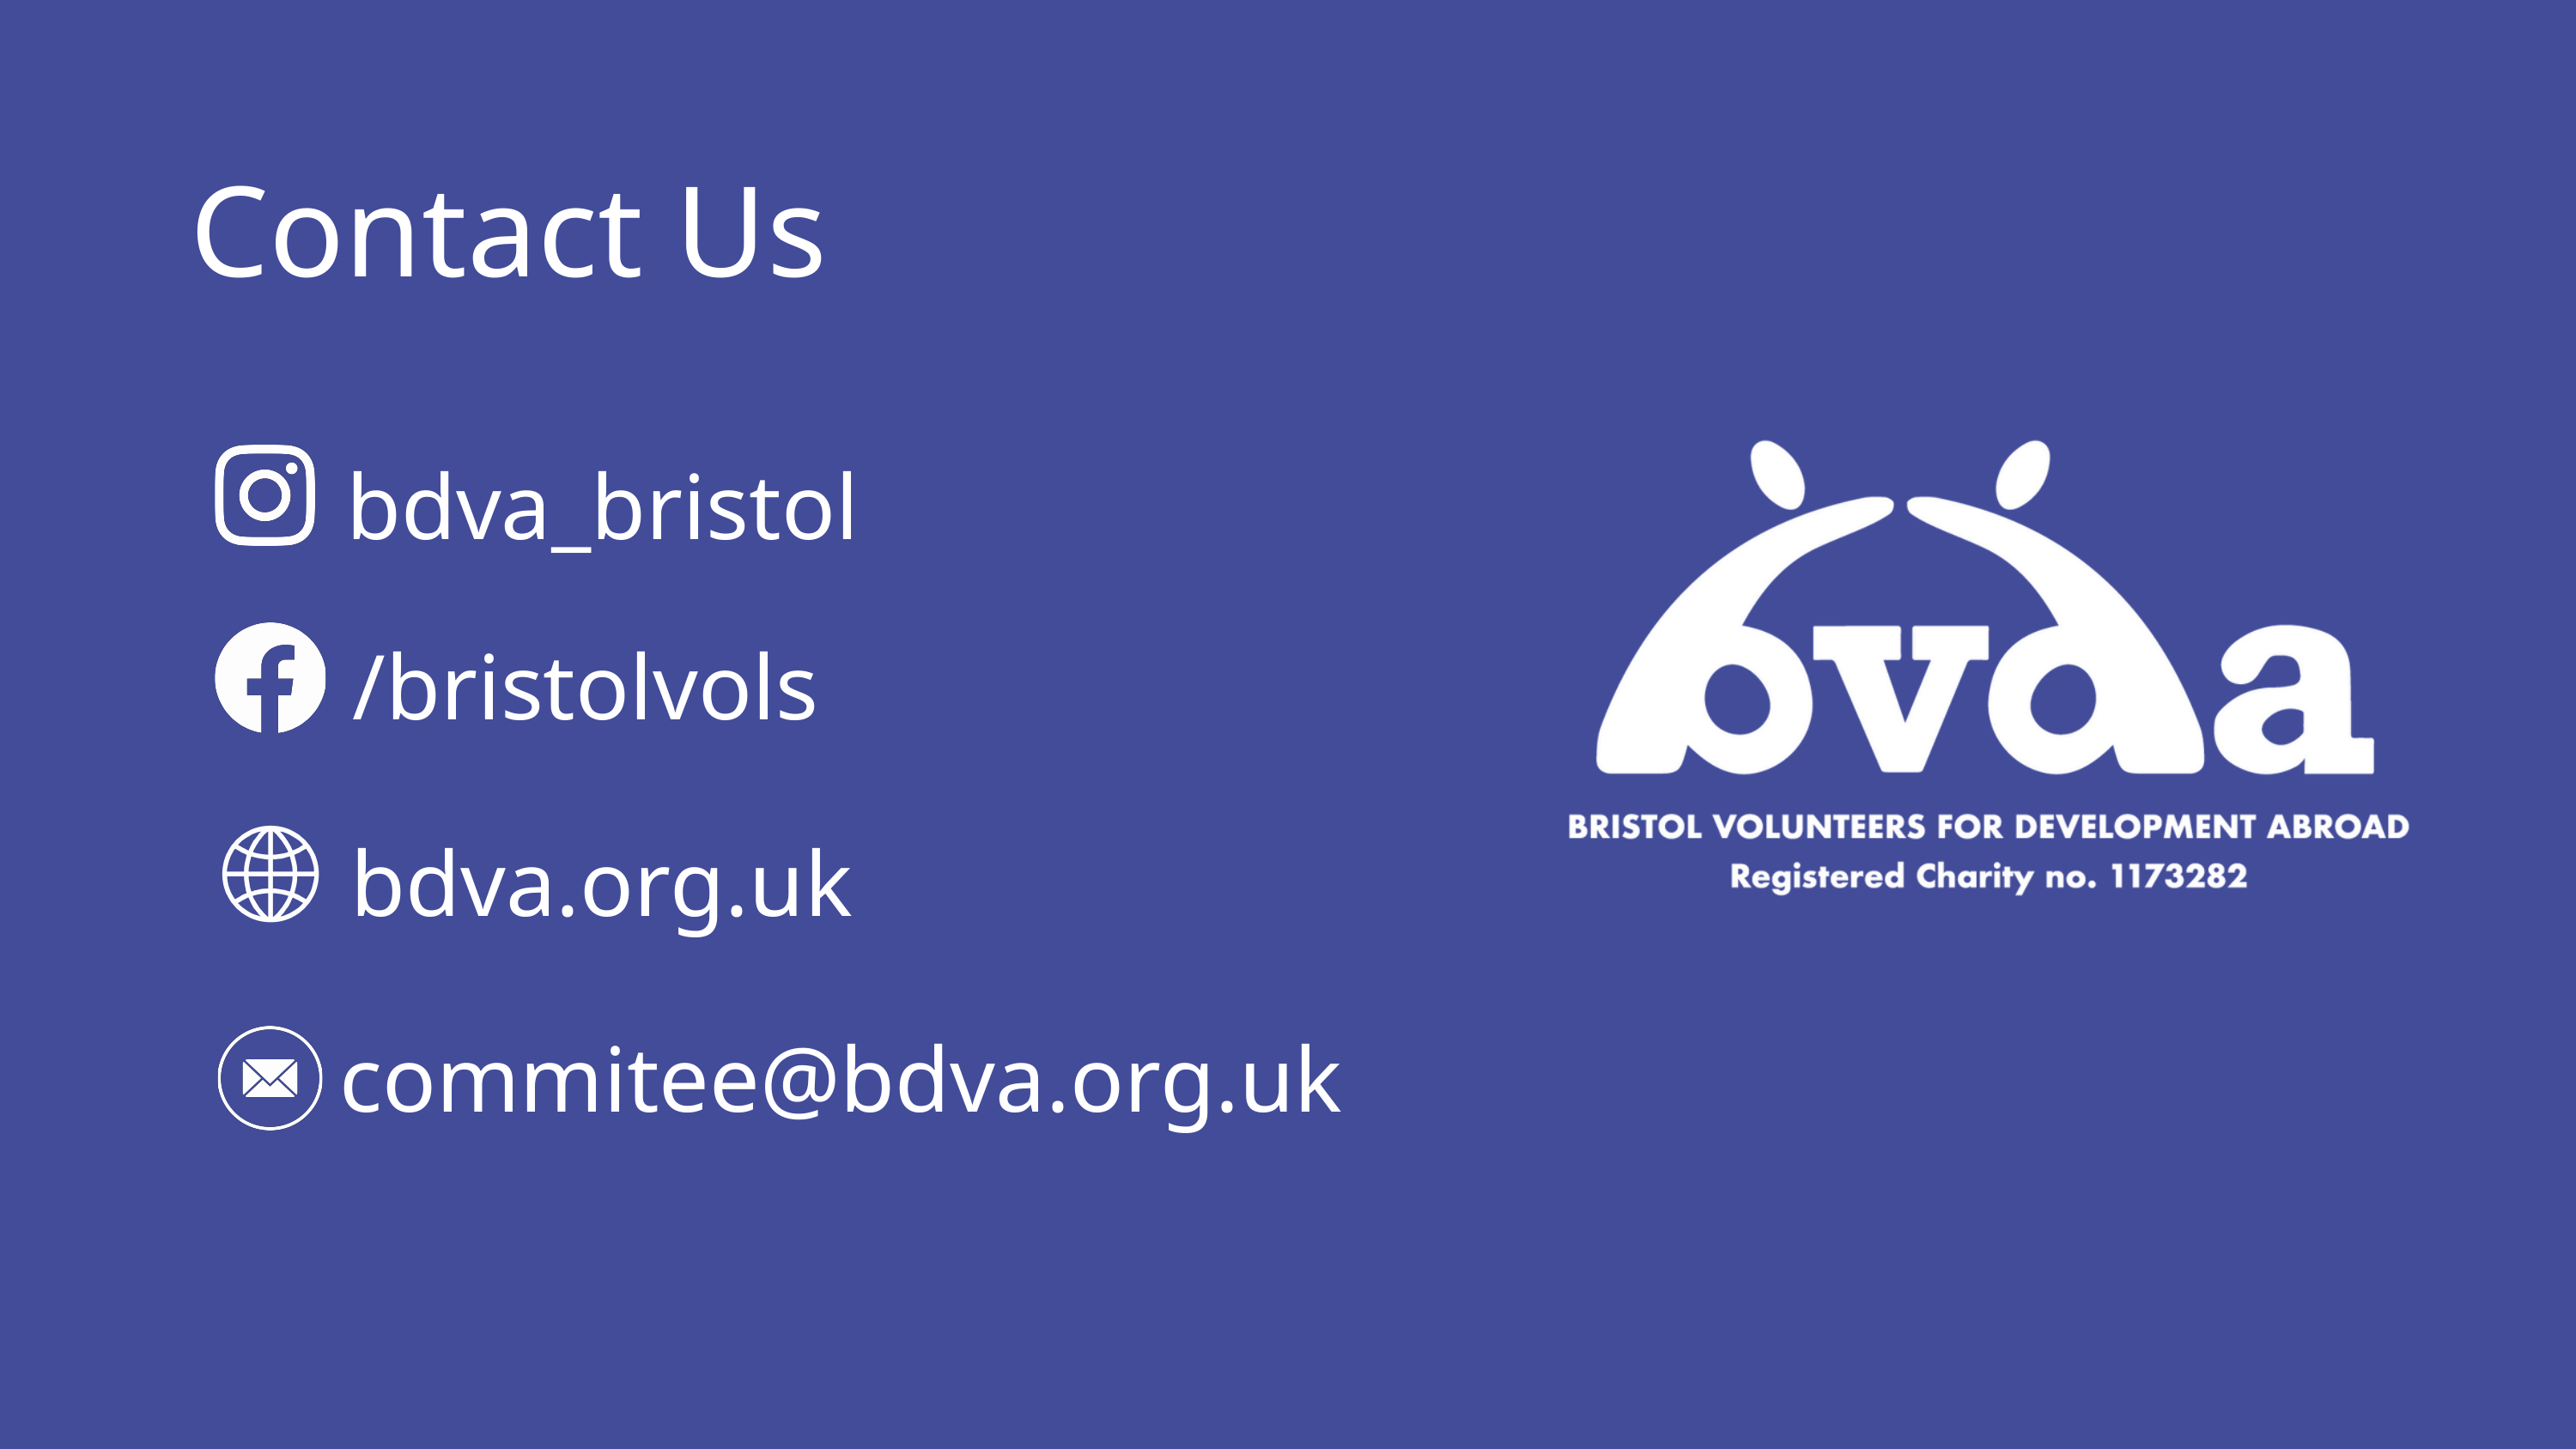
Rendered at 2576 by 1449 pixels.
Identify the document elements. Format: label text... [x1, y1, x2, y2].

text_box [215, 622, 862, 734]
text_box [1534, 381, 2427, 961]
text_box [217, 1014, 1363, 1131]
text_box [204, 809, 866, 939]
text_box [215, 441, 872, 549]
text_box Contact Us [190, 164, 1840, 302]
